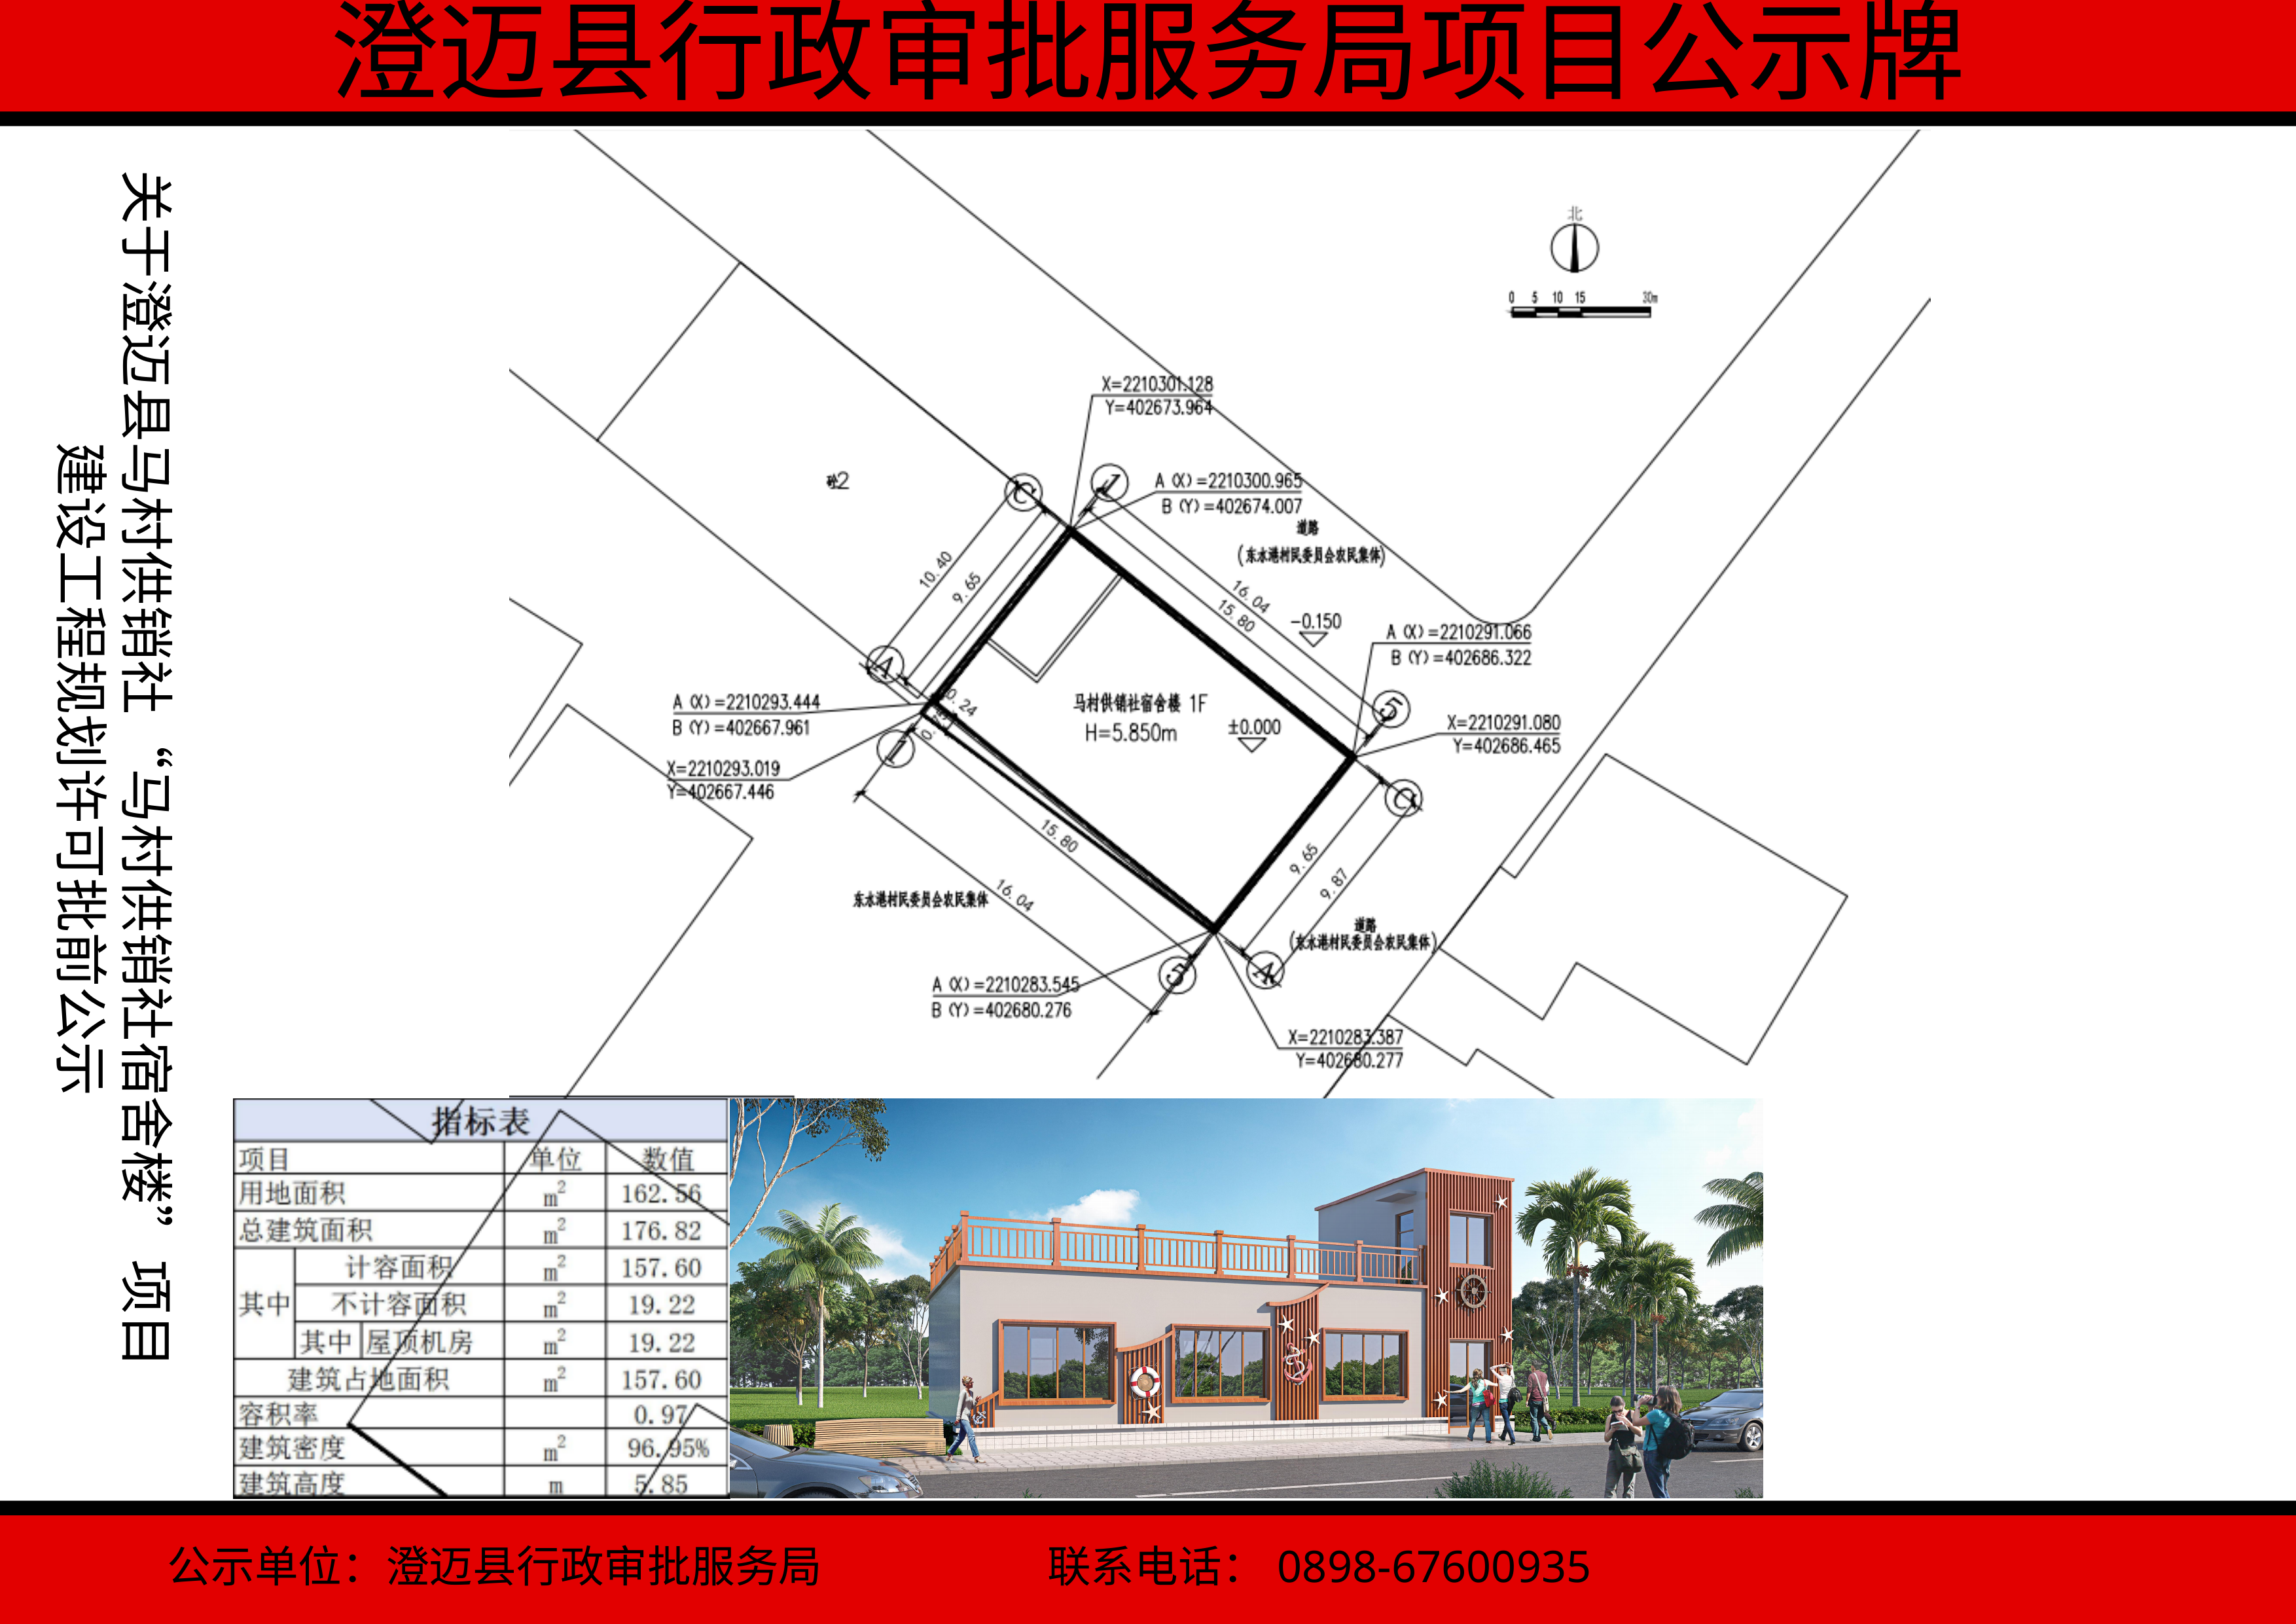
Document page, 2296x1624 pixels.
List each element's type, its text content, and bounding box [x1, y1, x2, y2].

text_box 公示单位：澄迈县行政审批服务局 联系电话：0898-67600935 [0, 1515, 2296, 1624]
text_box [0, 111, 2296, 126]
text_box 澄迈县行政审批服务局项目公示牌 [0, 0, 2296, 111]
picture [233, 130, 1931, 1499]
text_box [1025, 38, 1164, 94]
text_box 关于澄迈县马村供销社“马村供销社宿舍楼”项目建设工程规划许可批前公示 [26, 151, 186, 1387]
text_box [0, 1500, 2296, 1515]
